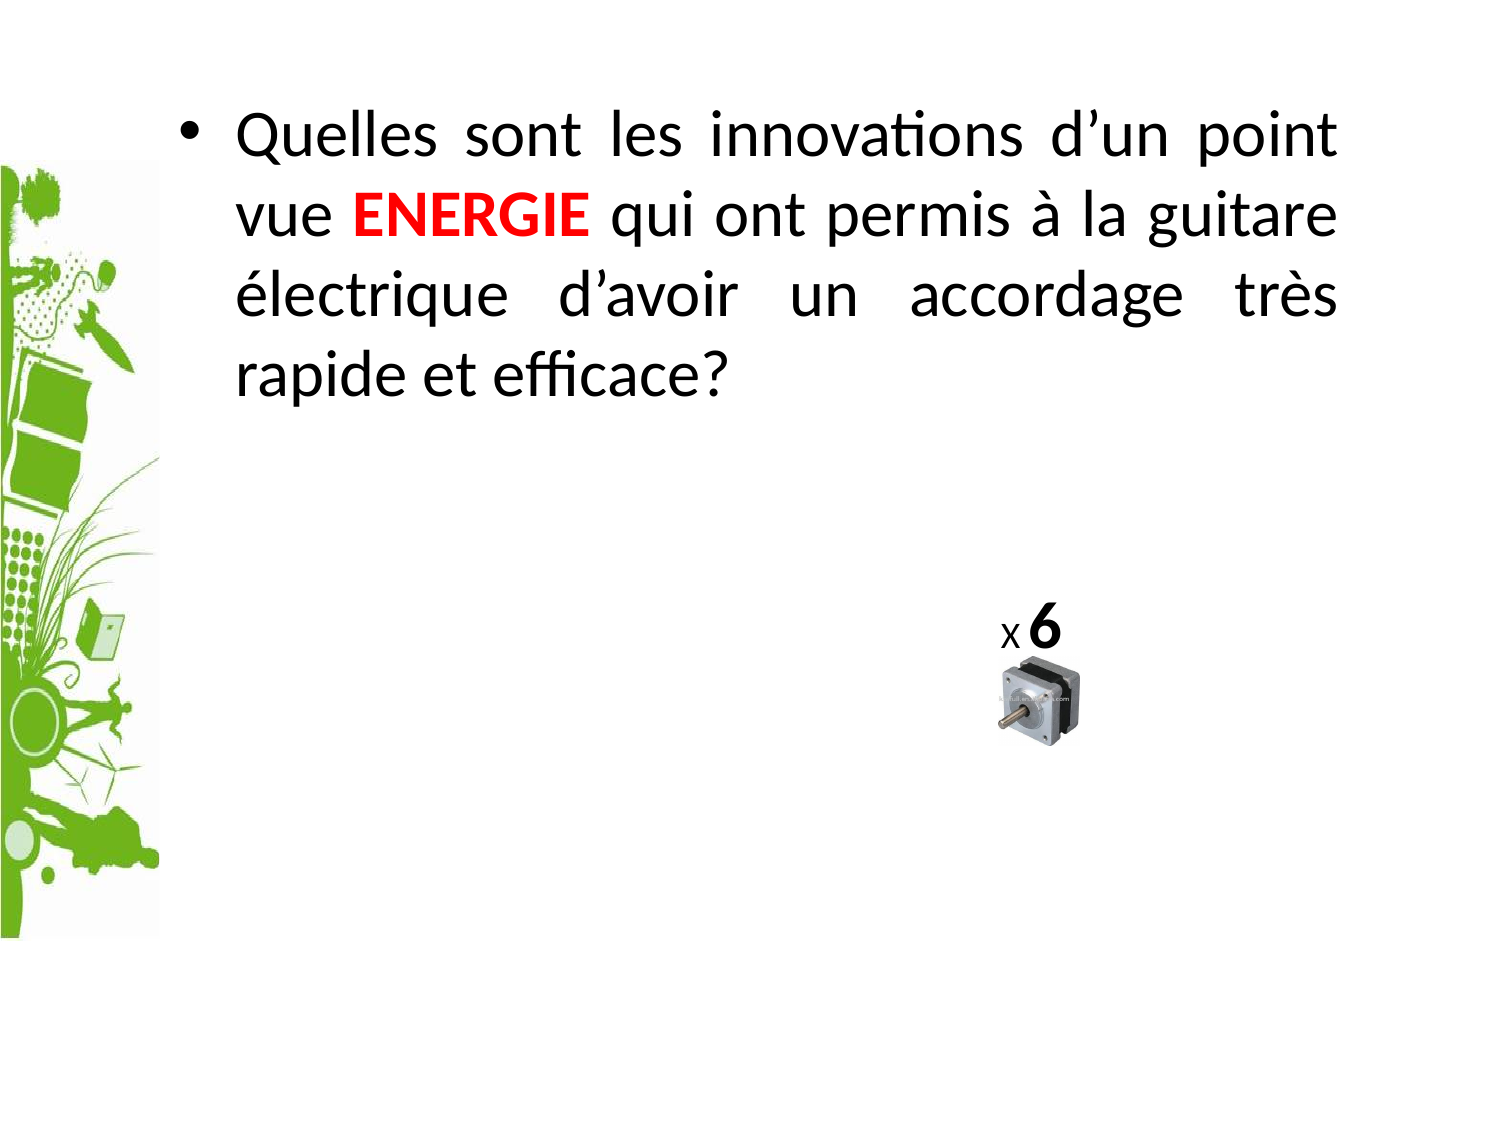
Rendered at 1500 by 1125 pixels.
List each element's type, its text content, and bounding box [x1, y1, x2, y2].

picture [0, 160, 160, 941]
picture [997, 656, 1080, 746]
text_box X 6 [986, 574, 1081, 669]
text_box Quelles sont les innovations d’un point vue ENERGIE qui ont permis à la guitare électrique d’avoir un accordage très rapide et efficace? [164, 82, 1355, 437]
